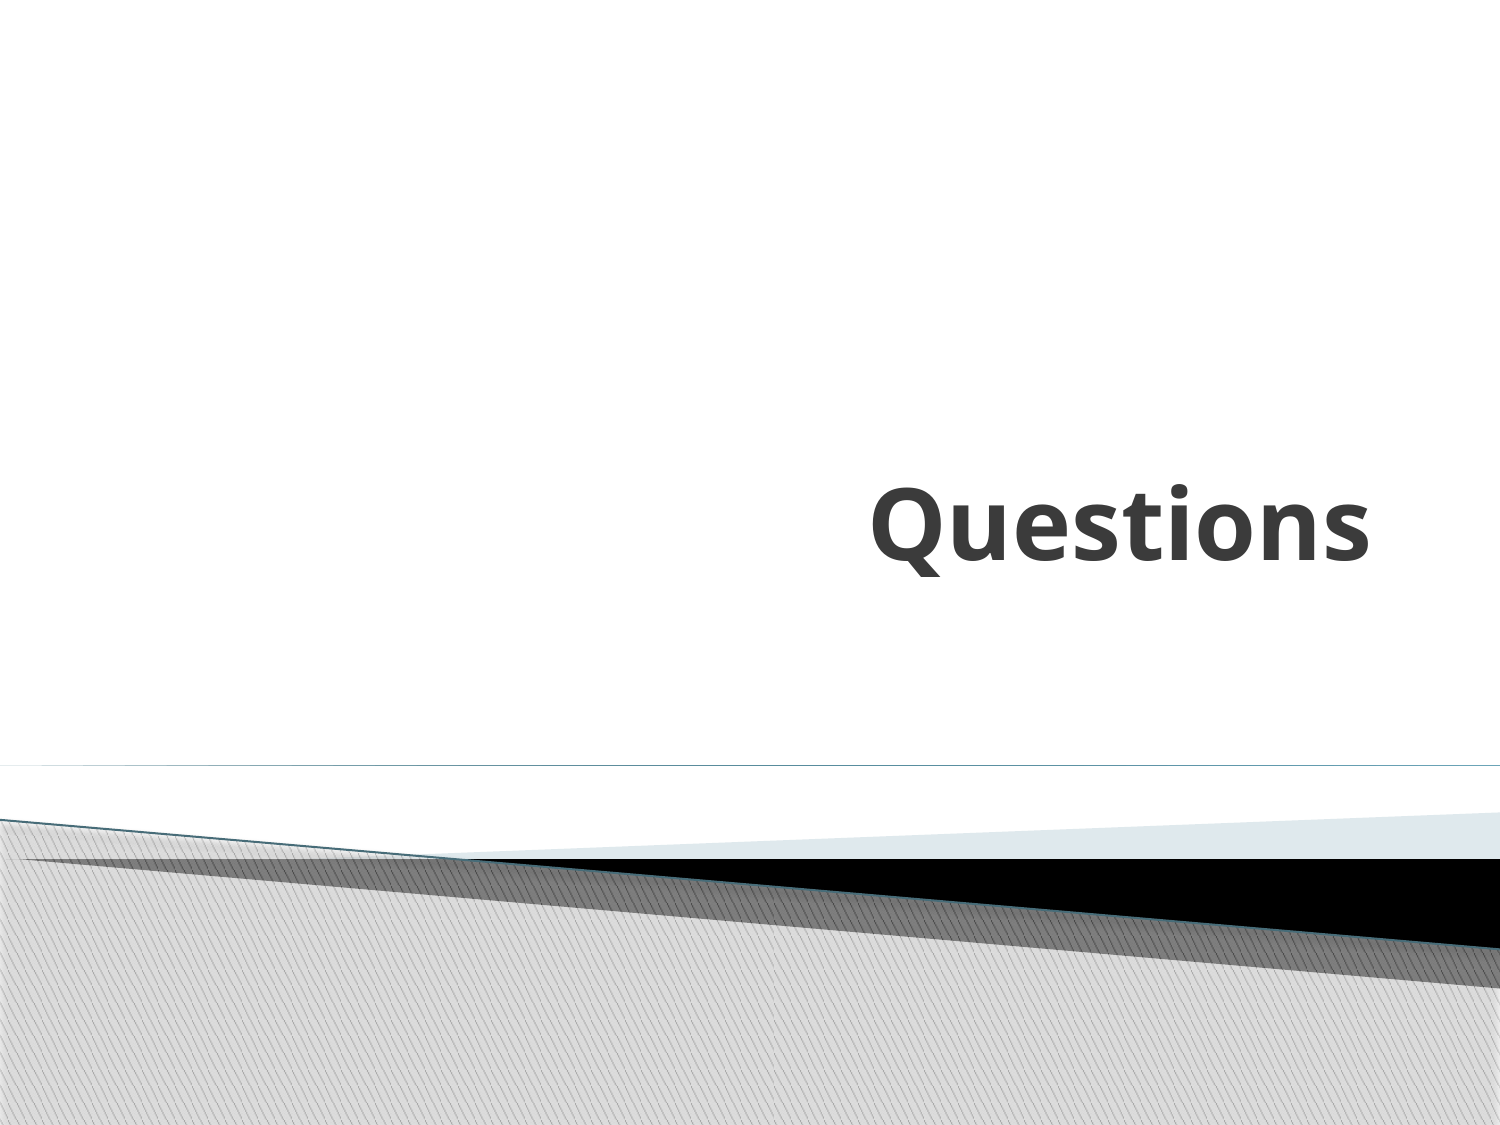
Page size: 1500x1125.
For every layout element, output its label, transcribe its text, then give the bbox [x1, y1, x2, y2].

title Questions [112, 287, 1388, 588]
picture [5, 859, 1500, 989]
